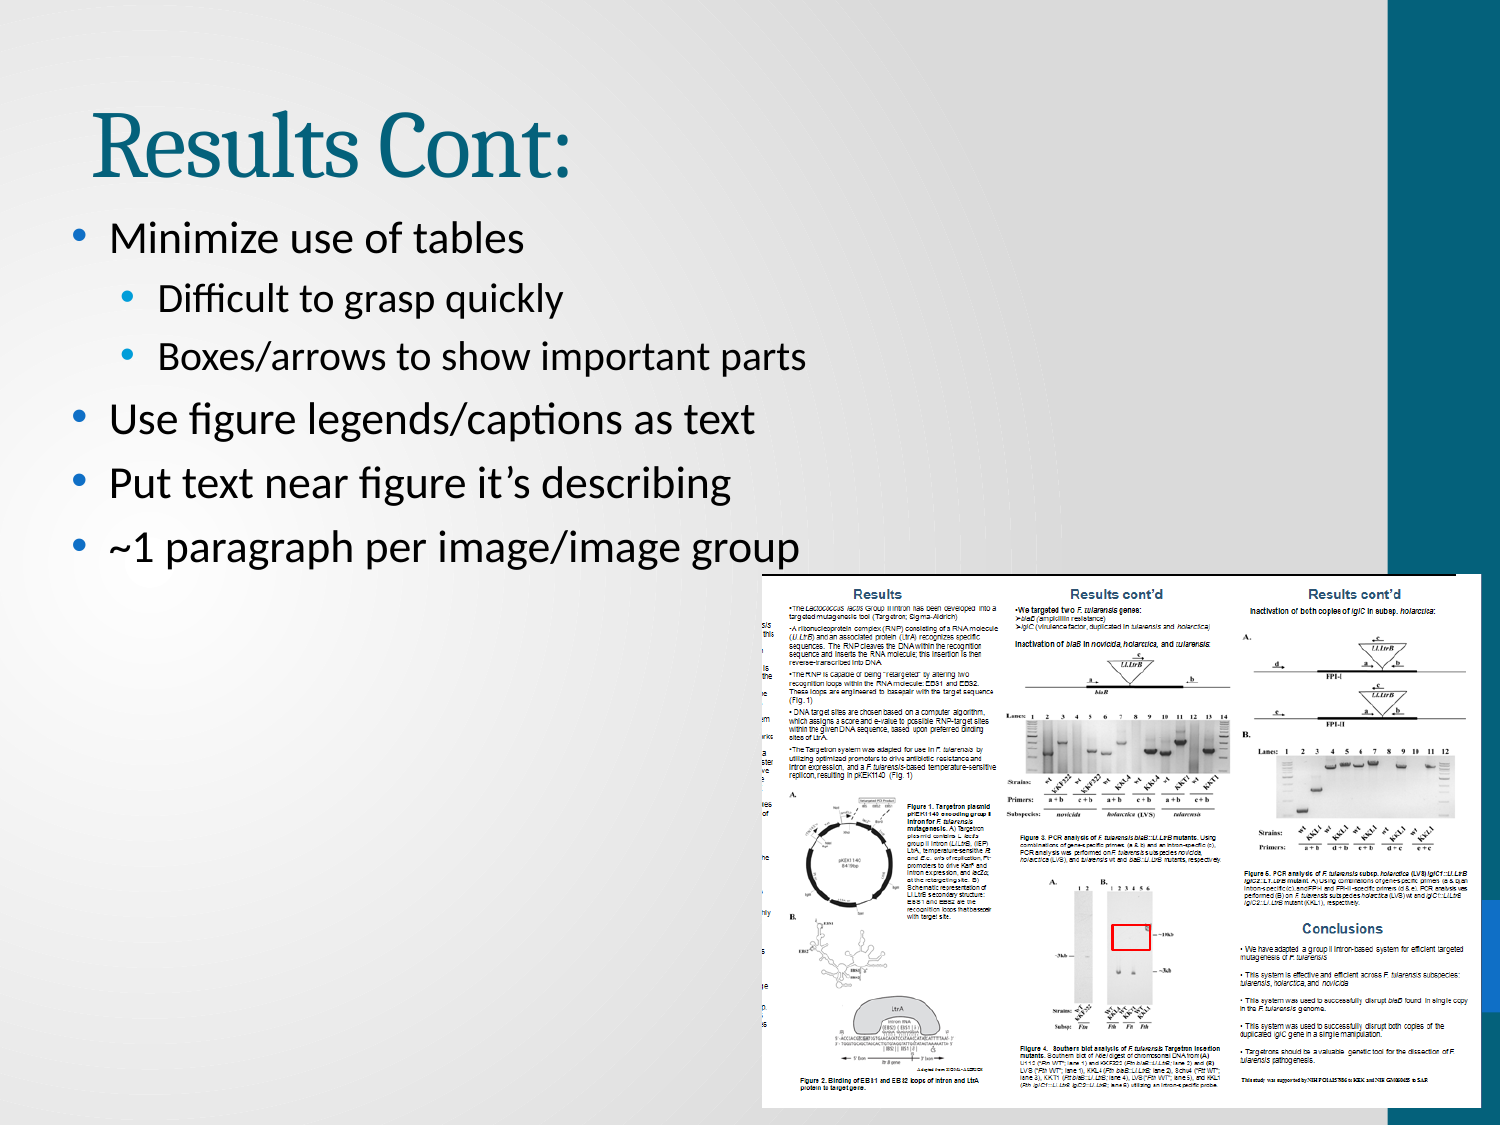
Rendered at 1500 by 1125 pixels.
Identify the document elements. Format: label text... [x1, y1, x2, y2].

title Results Cont: [75, 45, 1325, 233]
picture [761, 574, 1482, 1109]
list Minimize use of tables Difficult to grasp quickly Boxes/arrows to show important parts Use figure legends/captions as text Put text near figure it’s describing ~1 paragraph per image/image group [37, 200, 1288, 988]
